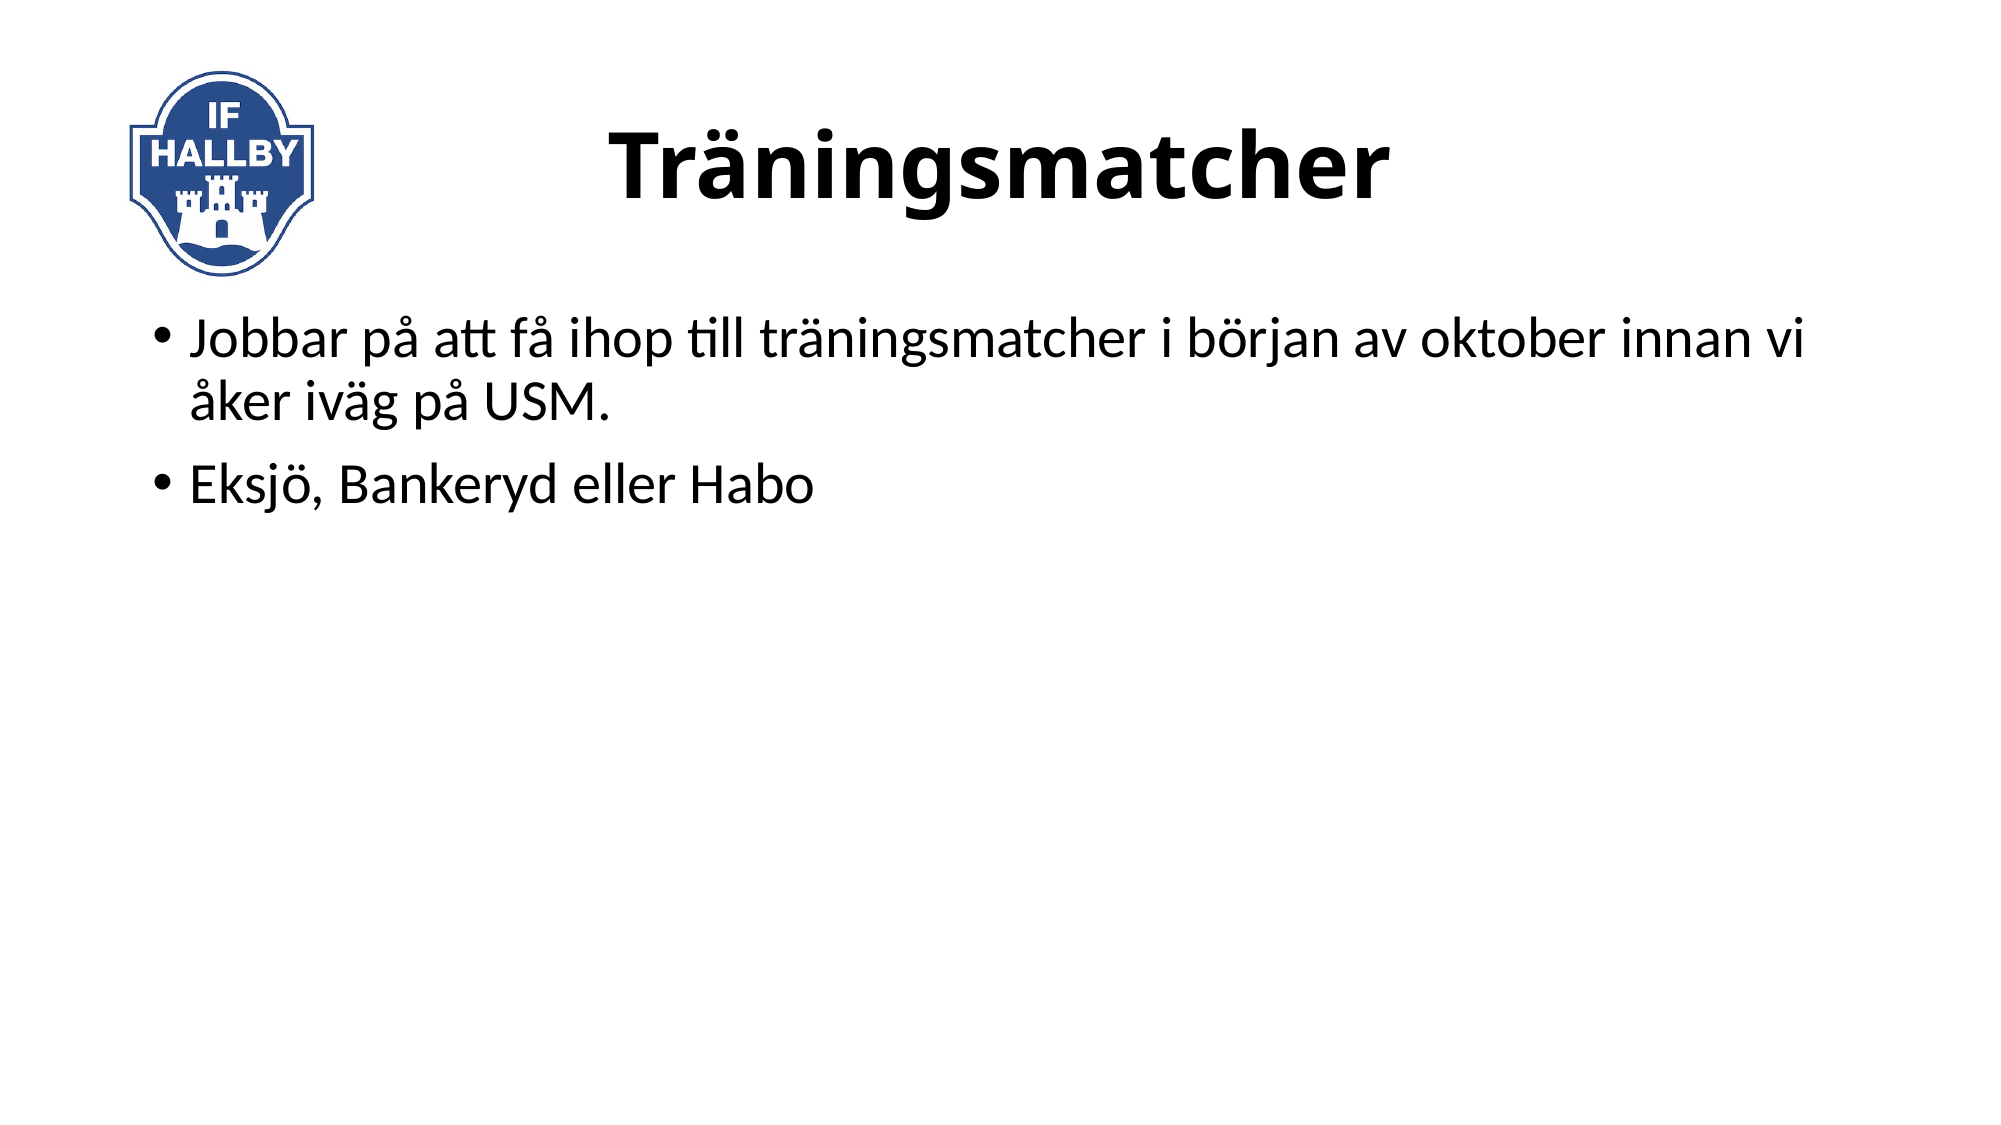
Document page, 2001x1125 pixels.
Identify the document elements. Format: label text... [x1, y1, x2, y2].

title Träningsmatcher [338, 59, 1863, 278]
list Jobbar på att få ihop till träningsmatcher i början av oktober innan vi åker iväg på USM. Eksjö, Bankeryd eller Habo [137, 299, 1863, 1014]
picture [105, 59, 338, 292]
